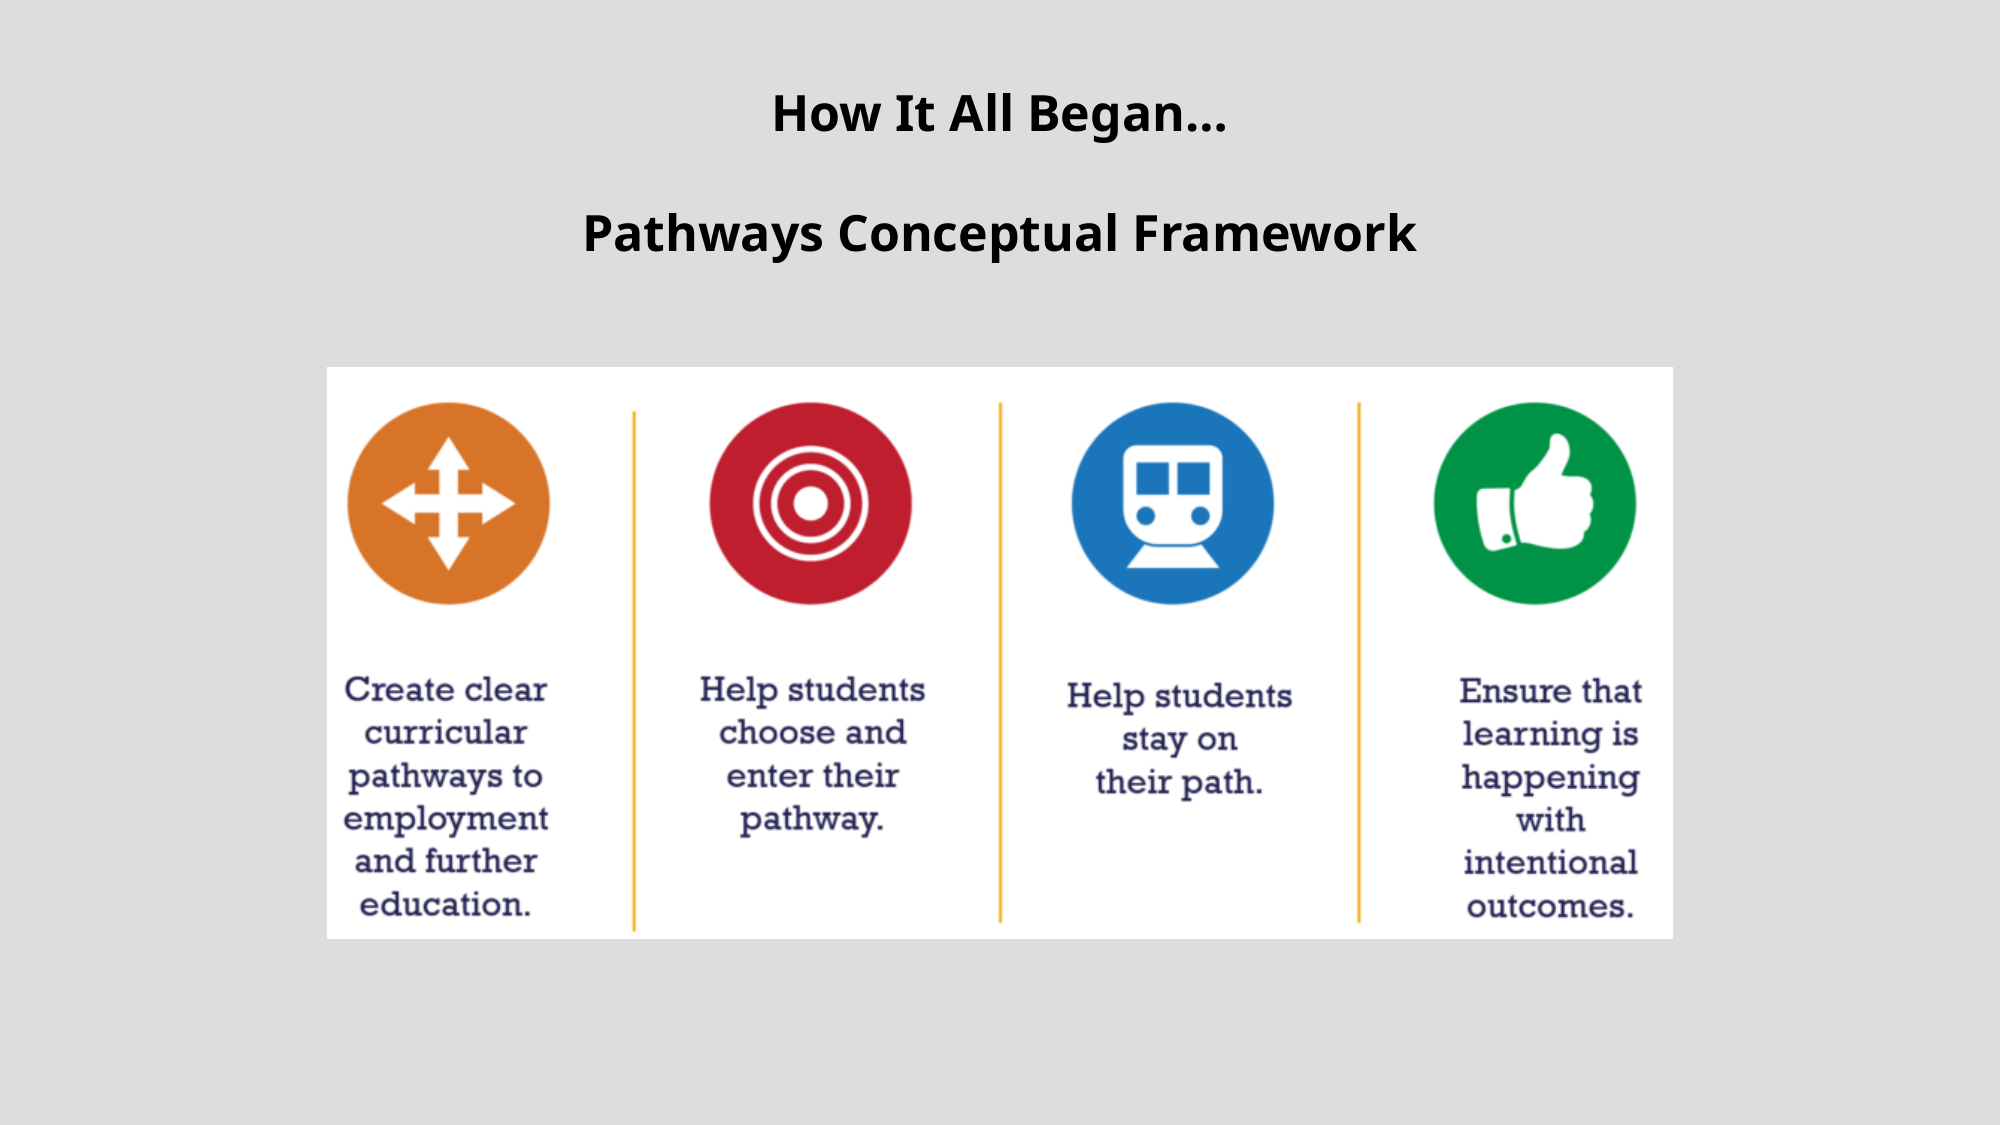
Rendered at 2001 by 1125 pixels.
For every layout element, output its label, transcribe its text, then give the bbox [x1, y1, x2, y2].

picture [326, 367, 1674, 939]
text_box How It All Began… Pathways Conceptual Framework [326, 73, 1674, 269]
